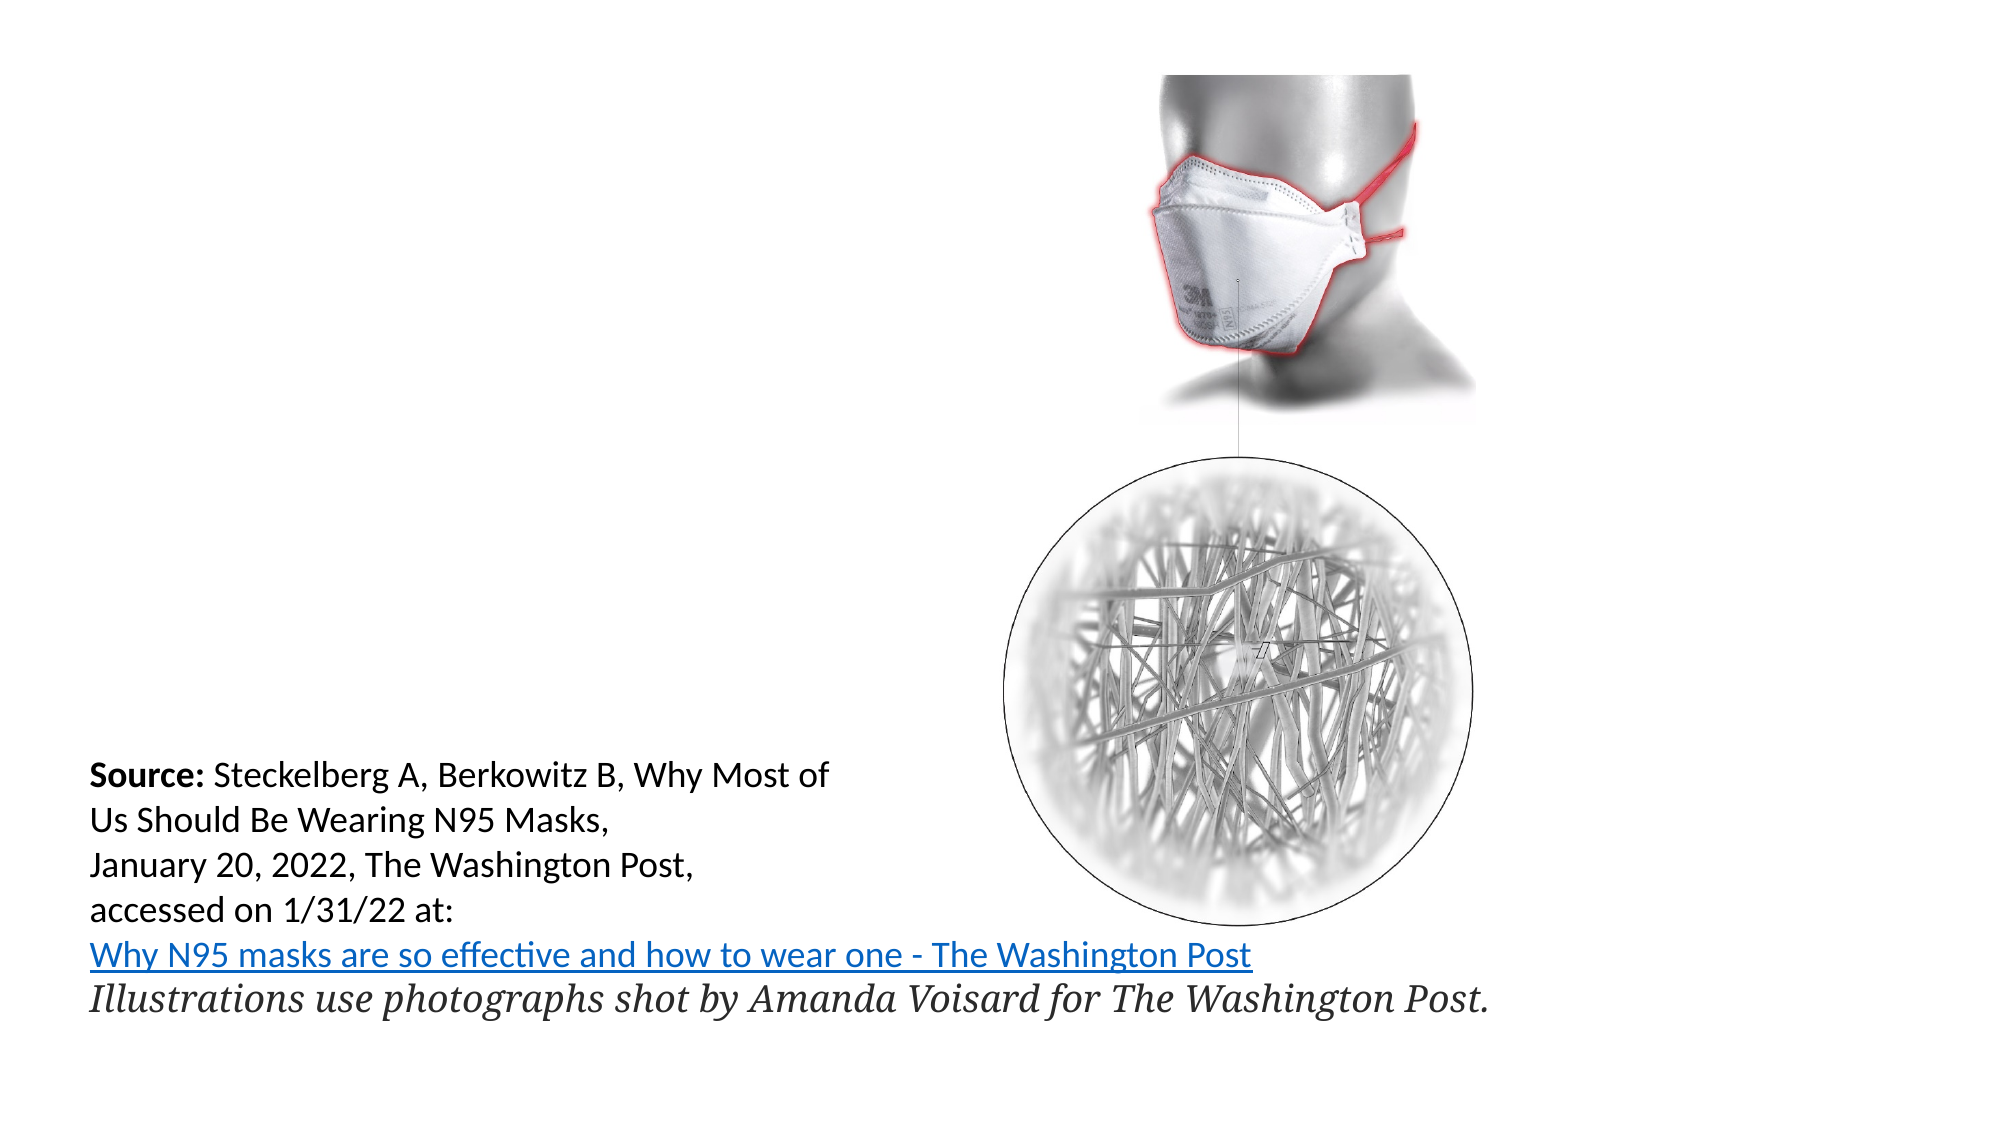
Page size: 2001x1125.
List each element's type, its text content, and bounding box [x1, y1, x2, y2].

picture [999, 72, 1476, 948]
text_box Source: Steckelberg A, Berkowitz B, Why Most of Us Should Be Wearing N95 Masks, January 20, 2022, The Washington Post, accessed on 1/31/22 at: Why N95 masks are so effective and how to wear one - The Washington Post Illustrations use photographs shot by Amanda Voisard for The Washington Post. [74, 742, 1507, 1073]
